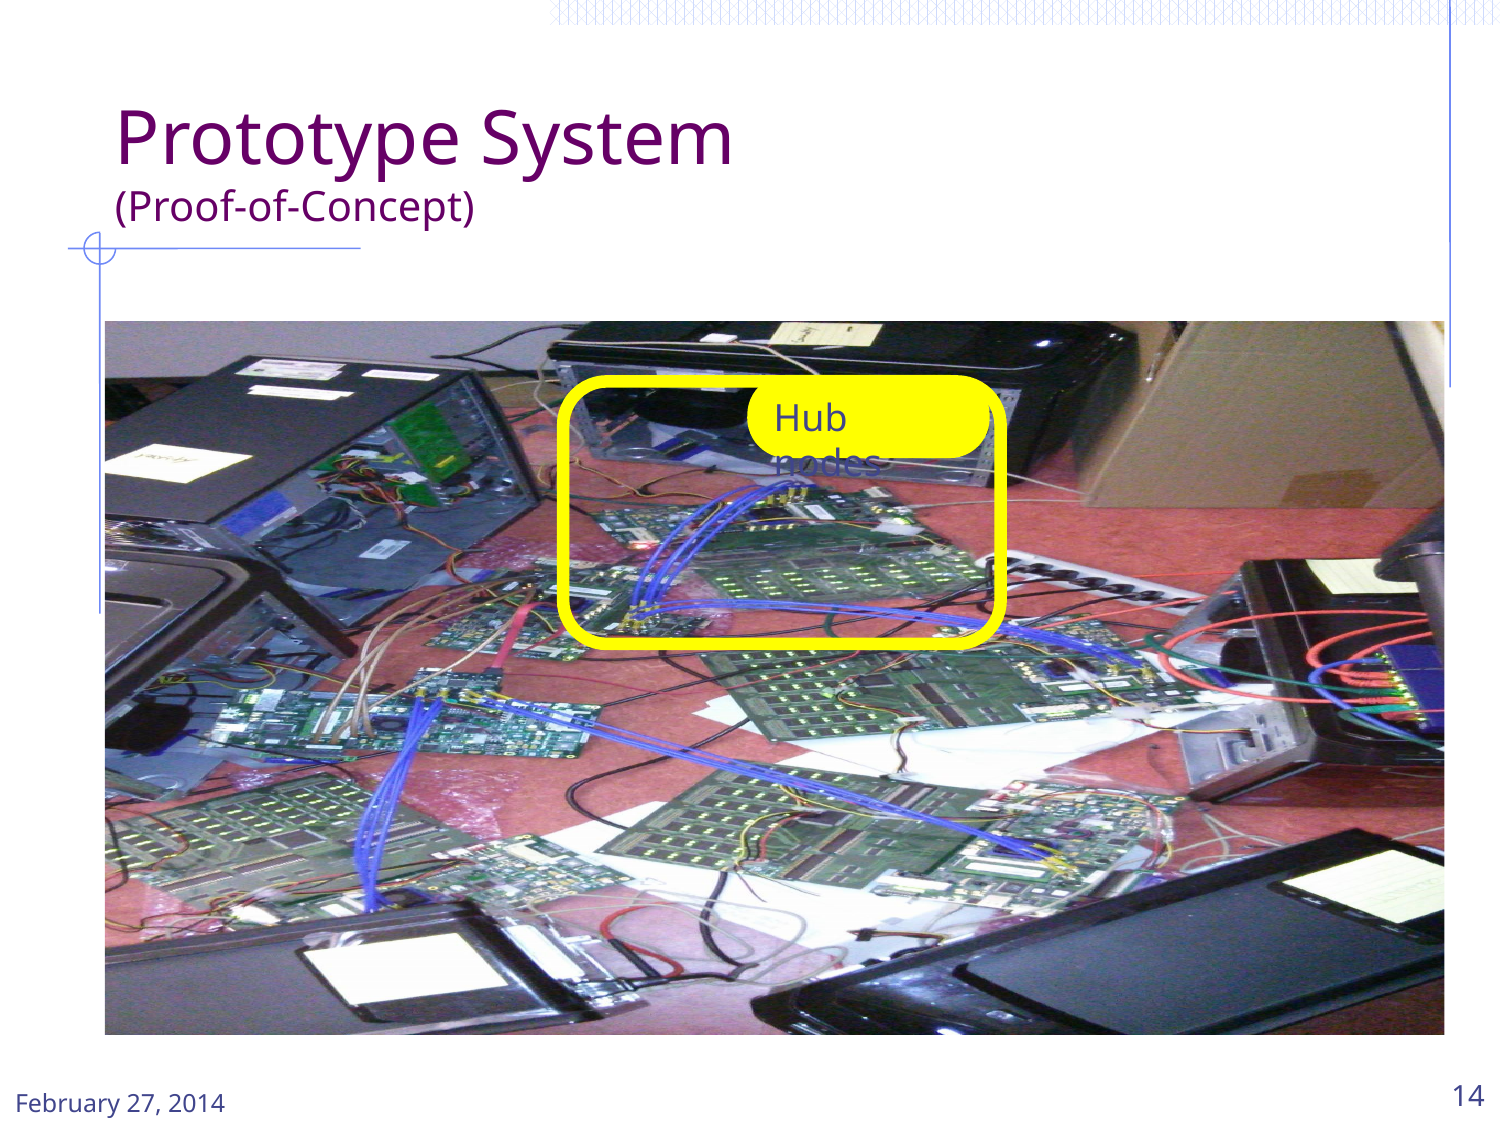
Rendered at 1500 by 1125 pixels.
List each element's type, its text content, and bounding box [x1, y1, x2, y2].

slide_number 14 [1187, 1049, 1500, 1125]
text_box [563, 381, 1001, 644]
text_box [104, 321, 1445, 1035]
text_box Hub nodes [747, 374, 990, 459]
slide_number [0, 1049, 313, 1125]
title Prototype System (Proof-of-Concept) [99, 49, 1376, 238]
